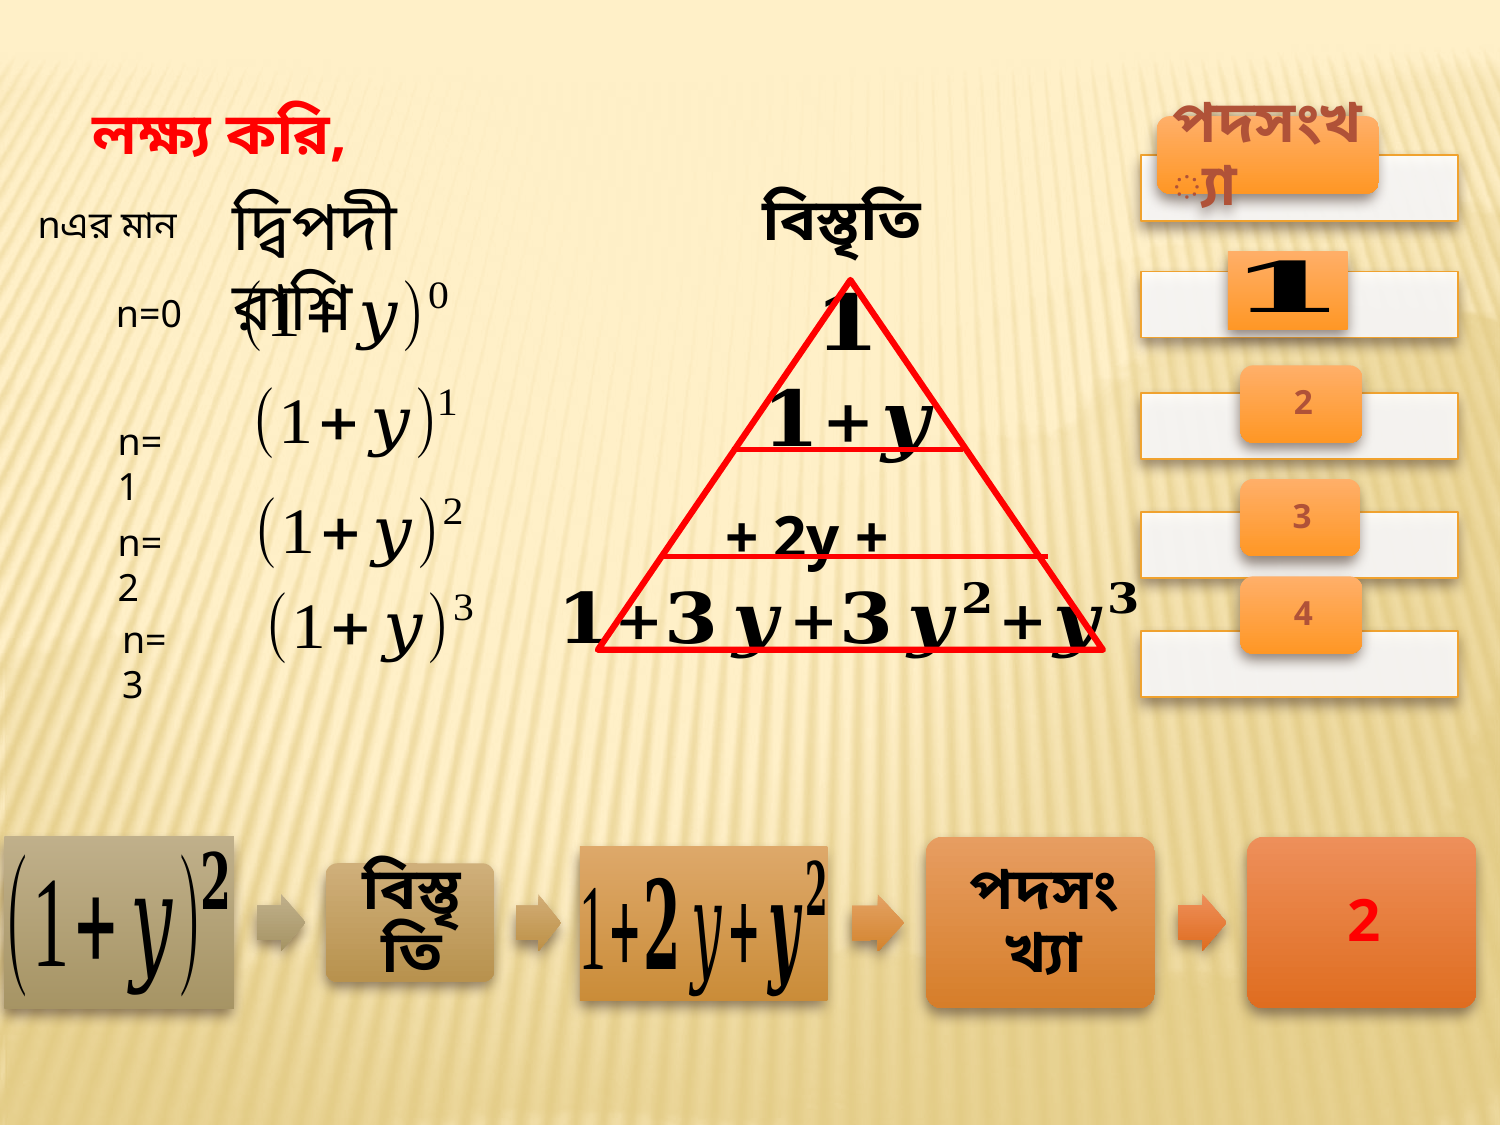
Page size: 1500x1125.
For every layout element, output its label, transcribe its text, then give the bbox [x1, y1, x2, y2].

text_box [45, 65, 1462, 181]
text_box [557, 279, 1142, 662]
text_box n=0 [100, 282, 241, 343]
text_box বিস্তৃতি [725, 174, 973, 260]
text_box দ্বিপদী রাশি [217, 176, 495, 351]
text_box n=2 [102, 511, 193, 616]
text_box লক্ষ্য করি, [78, 88, 698, 174]
text_box n=3 [107, 609, 196, 714]
text_box n=1 [102, 410, 193, 511]
text_box nএর মান [22, 193, 196, 254]
